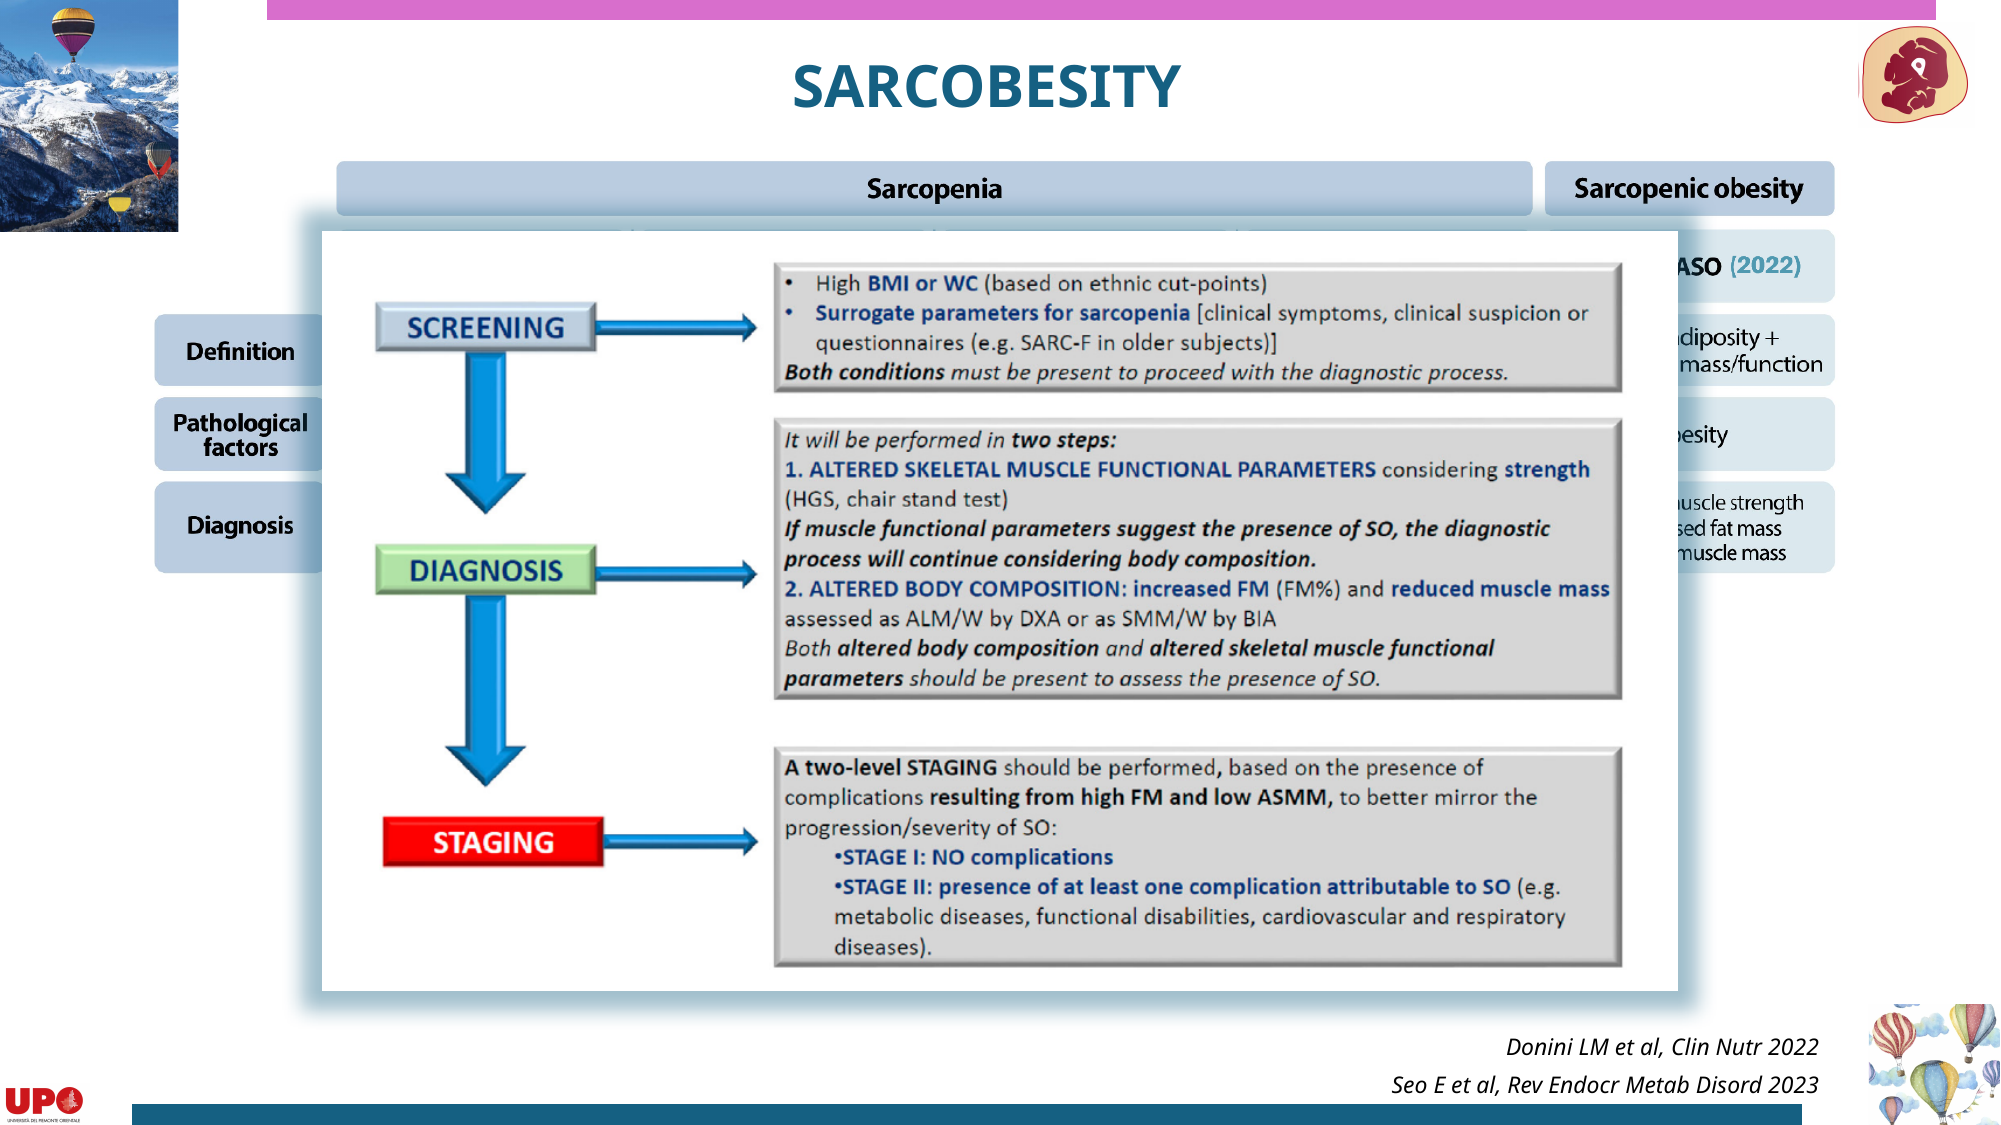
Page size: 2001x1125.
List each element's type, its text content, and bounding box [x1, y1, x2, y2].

title SARCOBESITY [524, 41, 1451, 128]
picture [1858, 21, 1975, 128]
picture [0, 1083, 90, 1125]
picture [1868, 1003, 2000, 1125]
text_box Seo E et al, Rev Endocr Metab Disord 2023 [1137, 1069, 1836, 1106]
text_box Donini LM et al, Clin Nutr 2022 [1137, 1024, 1836, 1069]
text_box [267, 0, 1936, 20]
text_box [132, 1104, 1802, 1125]
picture [0, 0, 1891, 991]
